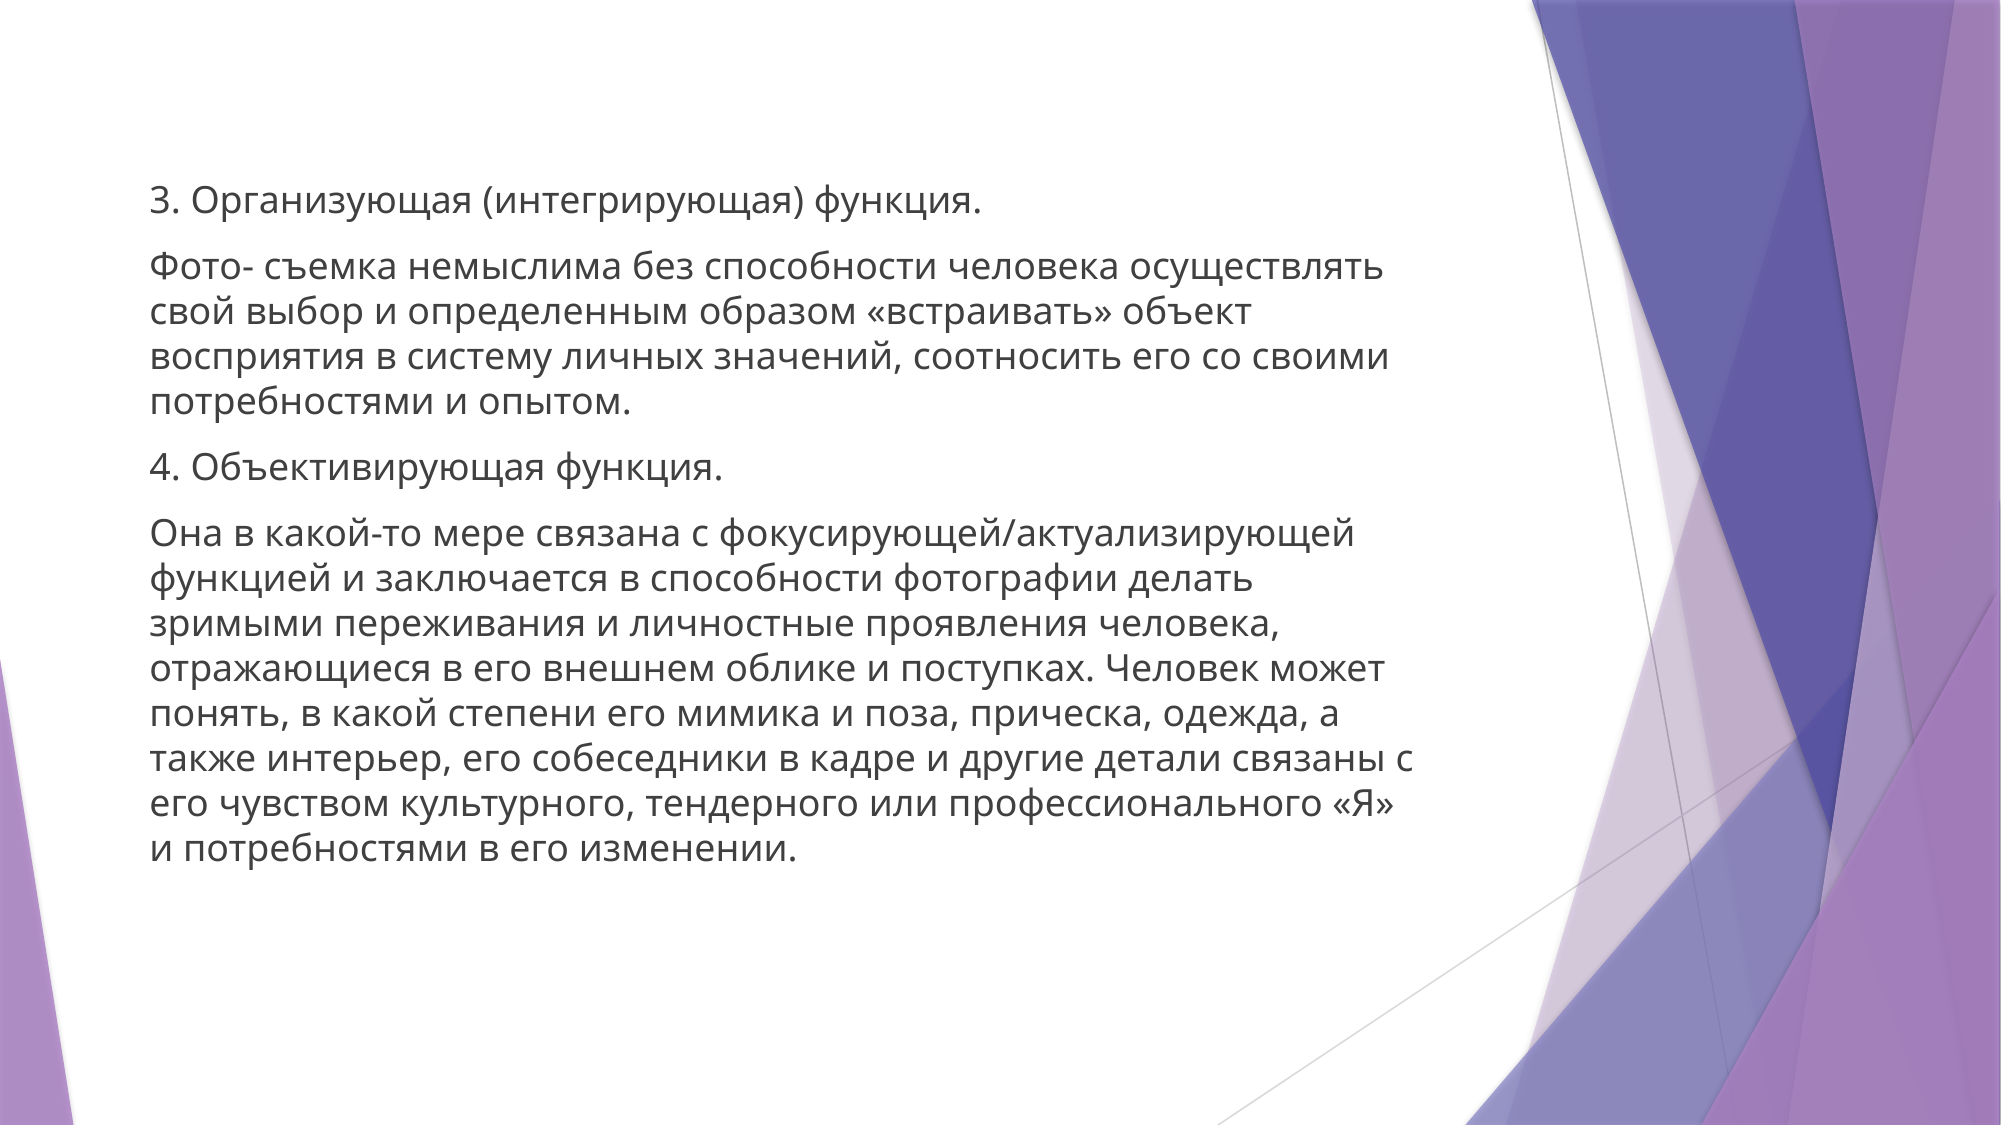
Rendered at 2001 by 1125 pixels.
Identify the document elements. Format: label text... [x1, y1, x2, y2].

list 3. Организующая (интегрирующая) функция. Фото- съемка немыслима без способности человека осуществлять свой выбор и определенным образом «встраивать» объект восприятия в систему личных значений, соотносить его со своими потребностями и опытом. 4. Объективирующая функция. Она в какой-то мере связана с фокусирующей/актуализирующей функцией и заключается в способности фотографии делать зримыми переживания и личностные проявления человека, отражающиеся в его внешнем облике и поступках. Человек может понять, в какой степени его мимика и поза, прическа, одежда, а также интерьер, его собеседники в кадре и другие детали связаны с его чувством культурного, тендерного или профессионального «Я» и потребностями в его изменении. [134, 168, 1433, 1092]
